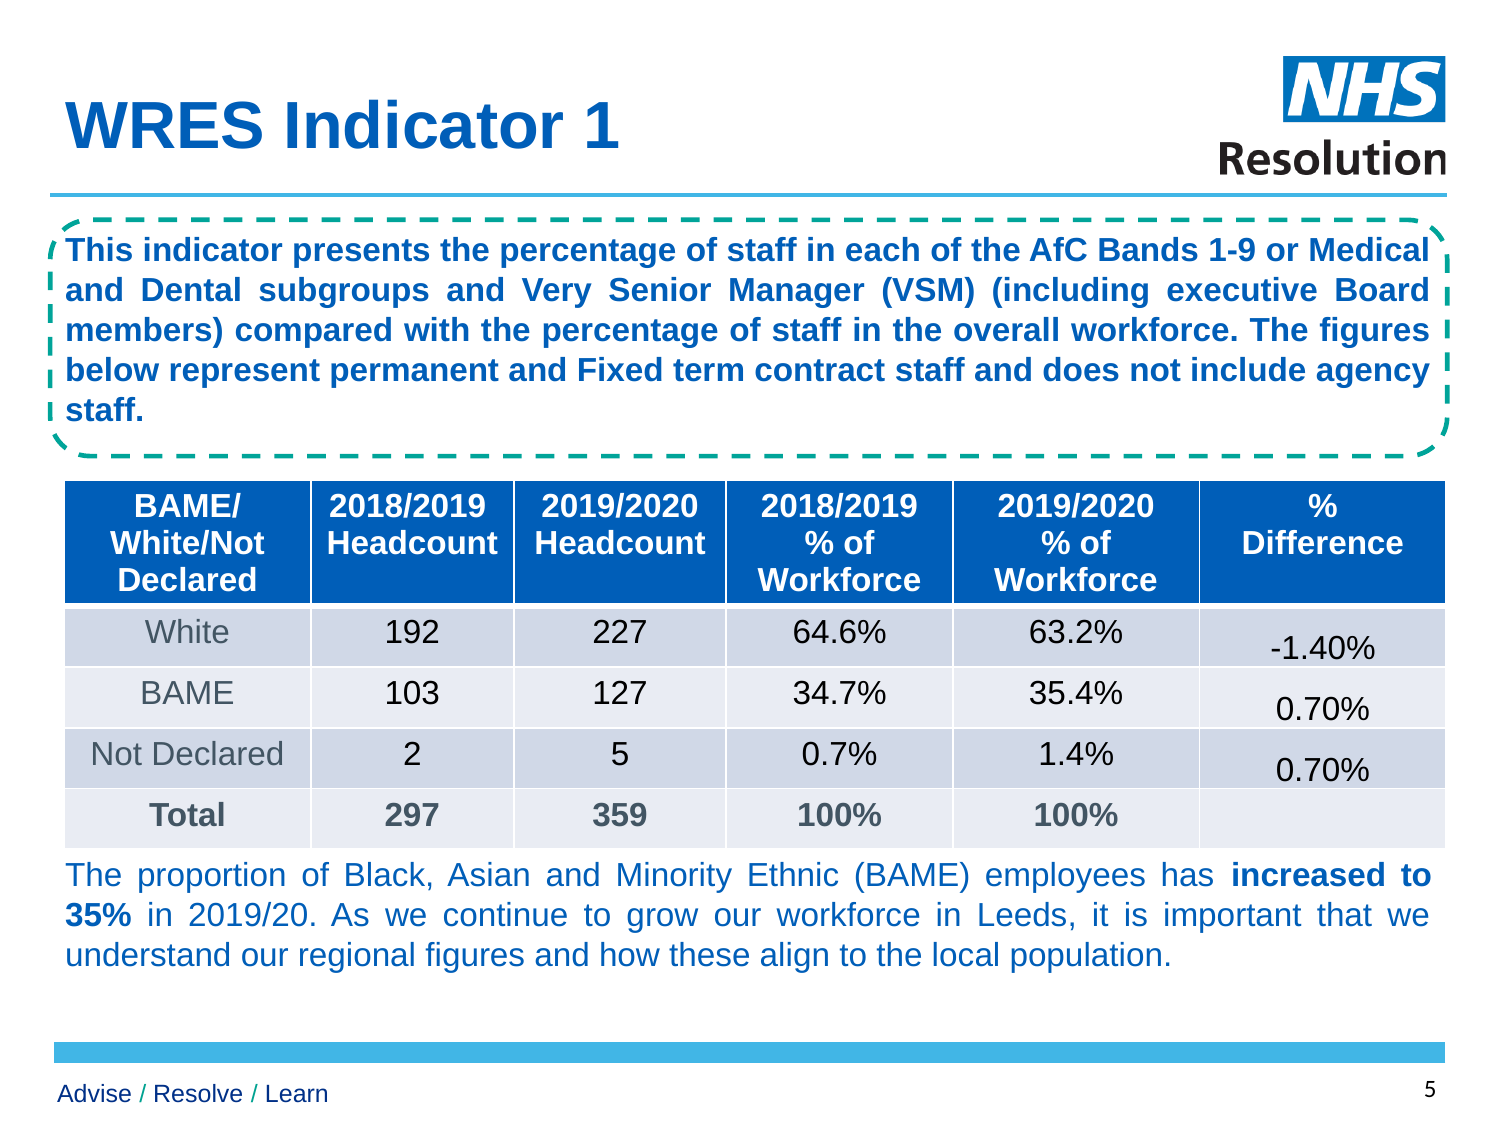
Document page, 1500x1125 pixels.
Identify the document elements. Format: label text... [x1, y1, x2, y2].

table_cell BAME [65, 668, 310, 727]
table_header 2018/2019 Headcount [312, 481, 513, 603]
table_cell 359 [515, 789, 725, 848]
table_cell 1.4% [954, 729, 1199, 788]
table_cell 297 [312, 789, 513, 848]
table_cell 64.6% [727, 609, 952, 666]
table_cell 0.70% [1200, 729, 1445, 788]
list This indicator presents the percentage of staff in each of the AfC Bands 1-9 or Medical and Dental subgroups and Very Senior Manager (VSM) (including executive Board members) compared with the percentage of staff in the overall workforce. The figures below represent permanent and Fixed term contract staff and does not include agency staff. The proportion of Black, Asian and Minority Ethnic (BAME) employees has increased to 35% in 2019/20. As we continue to grow our workforce in Leeds, it is important that we understand our regional figures and how these align to the local population. [50, 420, 1448, 1072]
table_cell 100% [727, 789, 952, 848]
table_header BAME/White/Not Declared [65, 481, 310, 603]
table_cell -1.40% [1200, 609, 1445, 666]
table_header 2019/2020 Headcount [515, 481, 725, 603]
title WRES Indicator 1 [50, 66, 1186, 178]
text_box [48, 217, 1450, 459]
table_cell 127 [515, 668, 725, 727]
table_header 2019/2020 % of Workforce [954, 481, 1199, 603]
table_cell 63.2% [954, 609, 1199, 666]
table_cell 0.7% [727, 729, 952, 788]
table_cell 192 [312, 609, 513, 666]
table_cell Not Declared [65, 729, 310, 788]
table_cell 34.7% [727, 668, 952, 727]
table_cell White [65, 609, 310, 666]
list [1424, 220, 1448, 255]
table_header 2018/2019 % of Workforce [727, 481, 952, 603]
table_cell 227 [515, 609, 725, 666]
table_cell 5 [515, 729, 725, 788]
table_cell 103 [312, 668, 513, 727]
table_cell [1200, 789, 1445, 848]
table_cell 0.70% [1200, 668, 1445, 727]
table_cell 2 [312, 729, 513, 788]
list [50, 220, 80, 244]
table_cell Total [65, 789, 310, 848]
table_header % Difference [1200, 481, 1445, 603]
table_cell 35.4% [954, 668, 1199, 727]
table_cell 100% [954, 789, 1199, 848]
